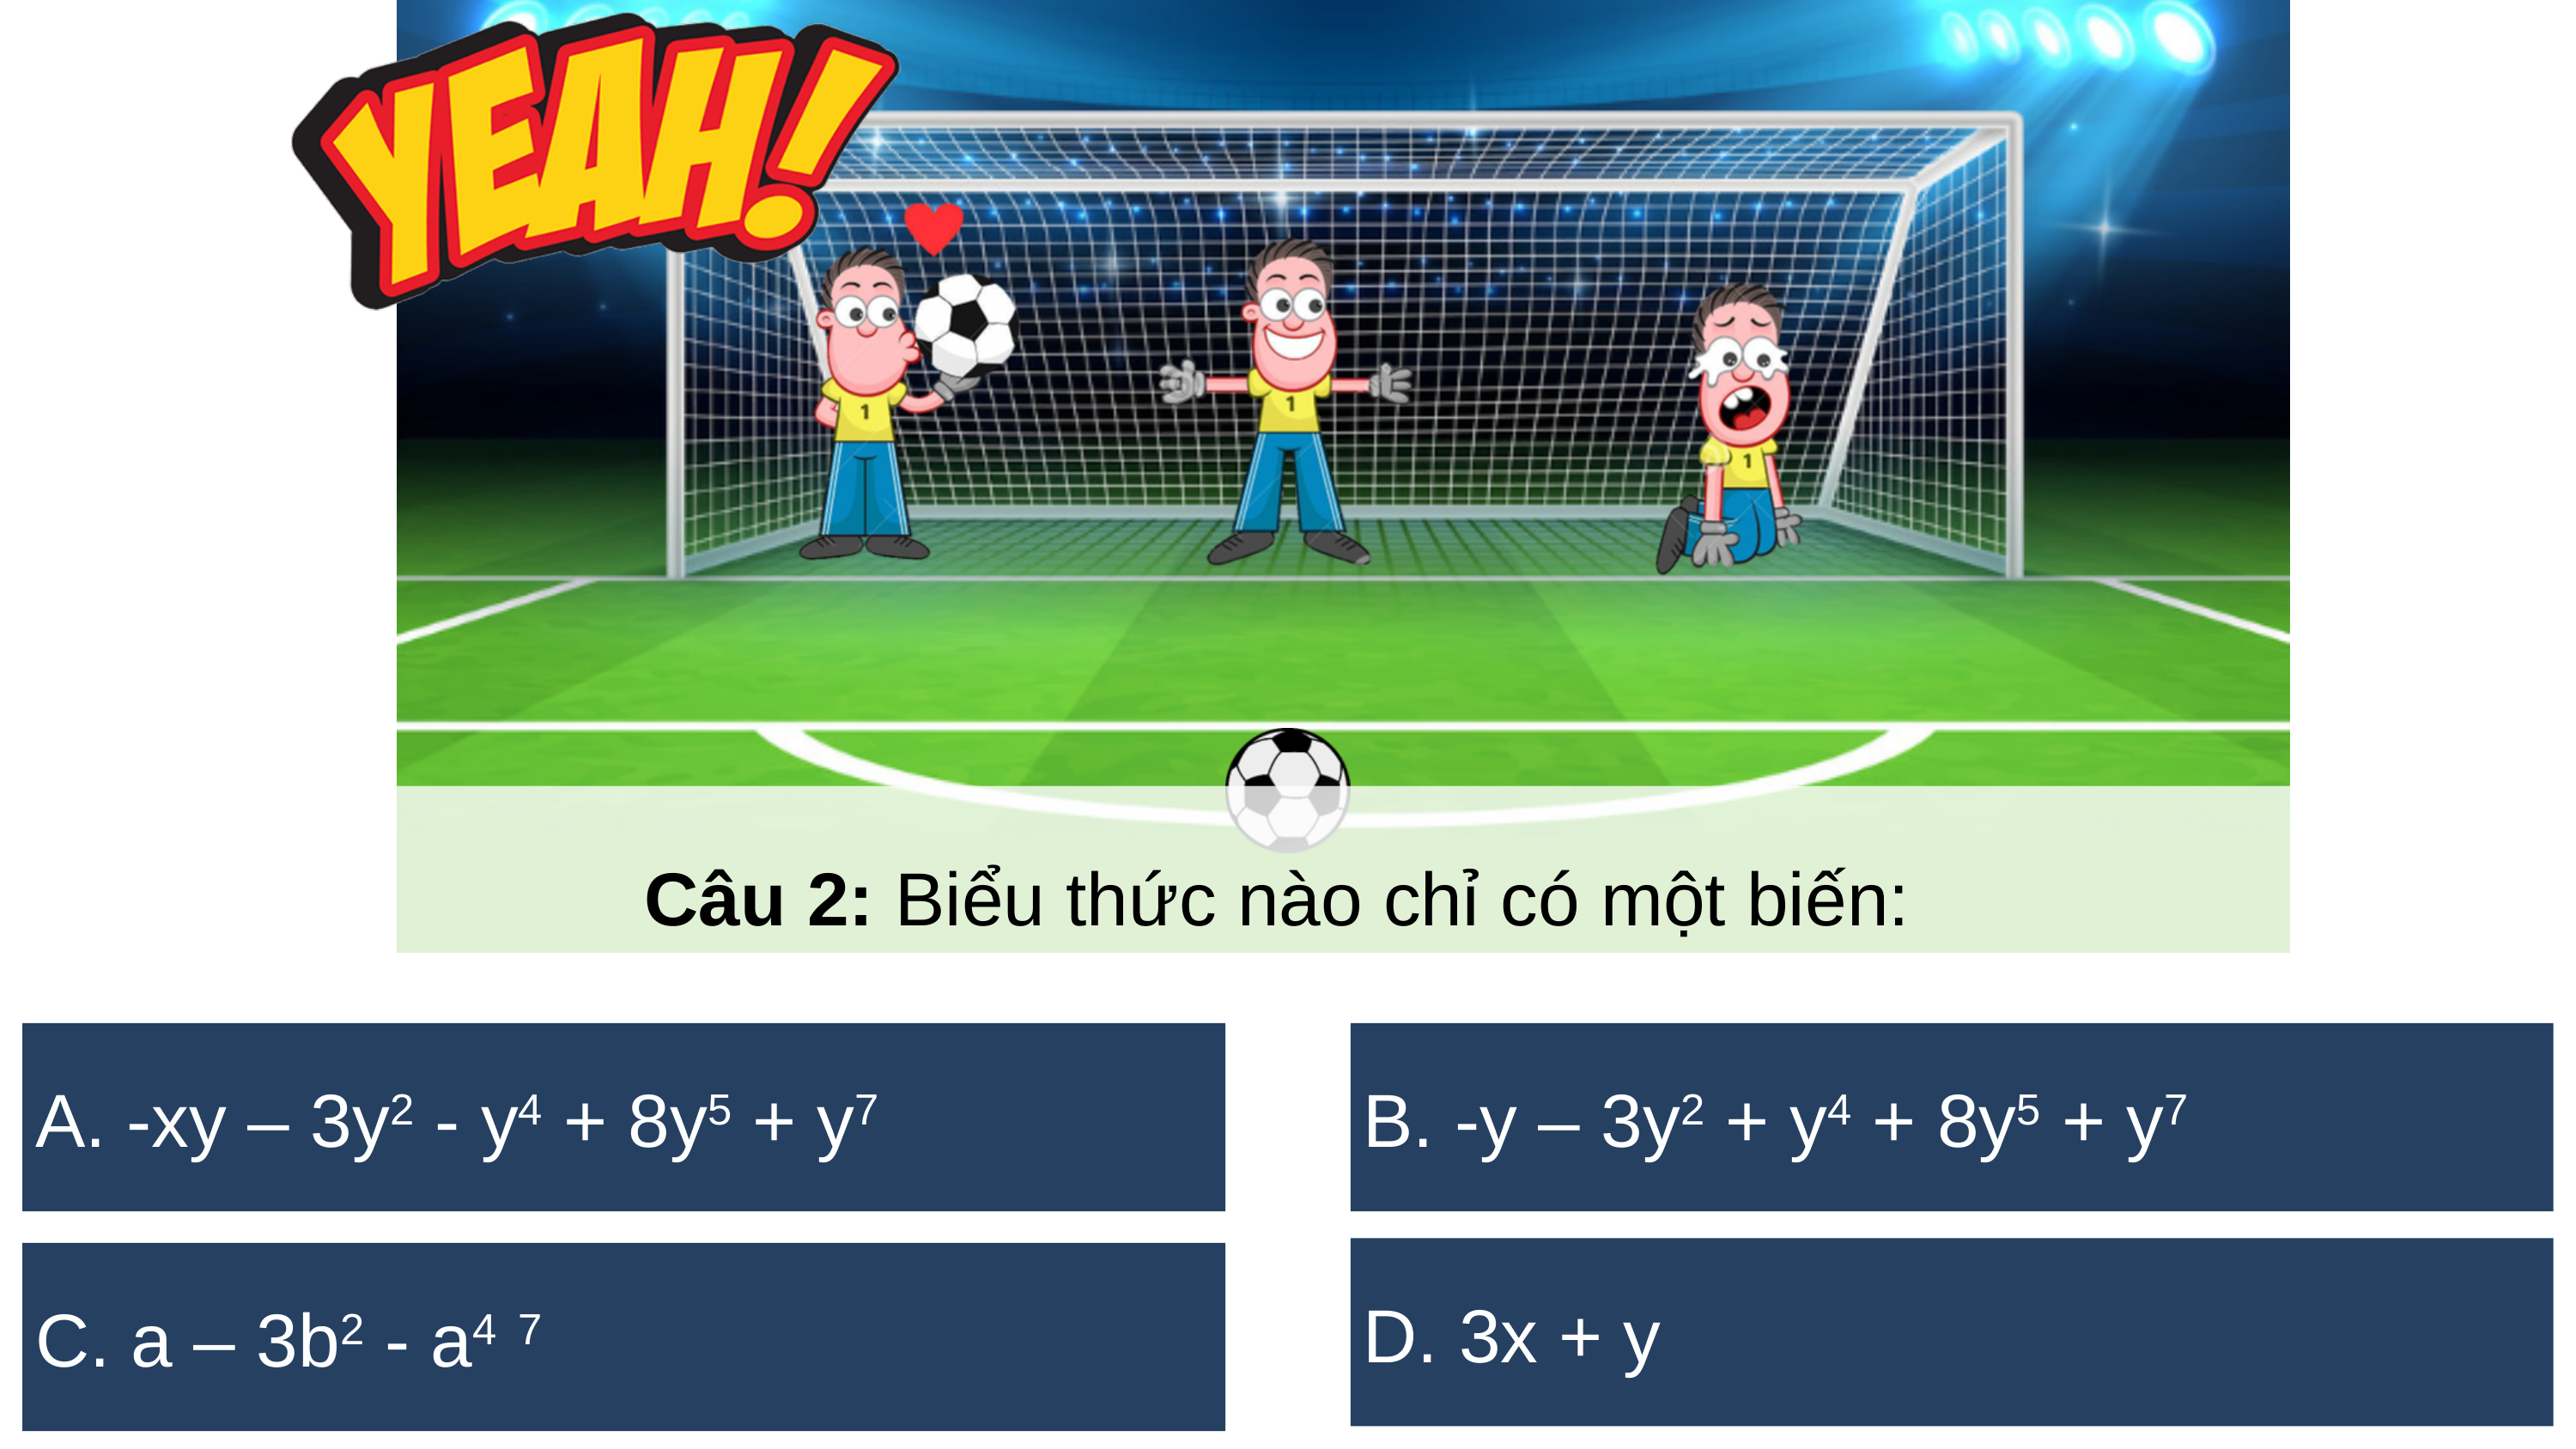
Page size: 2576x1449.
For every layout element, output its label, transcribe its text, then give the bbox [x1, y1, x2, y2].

text_box C. a – 3b2 - a4 7 [21, 1241, 1227, 1433]
text_box B. -y – 3y2 + y4 + 8y5 + y7 [1349, 1022, 2555, 1213]
text_box A. -xy – 3y2 - y4 + 8y5 + y7 [21, 1022, 1227, 1213]
picture [290, 0, 2290, 953]
text_box D. 3x + y [1349, 1236, 2555, 1428]
text_box Câu 2: Biểu thức nào chỉ có một biến: [21, 784, 2555, 1007]
